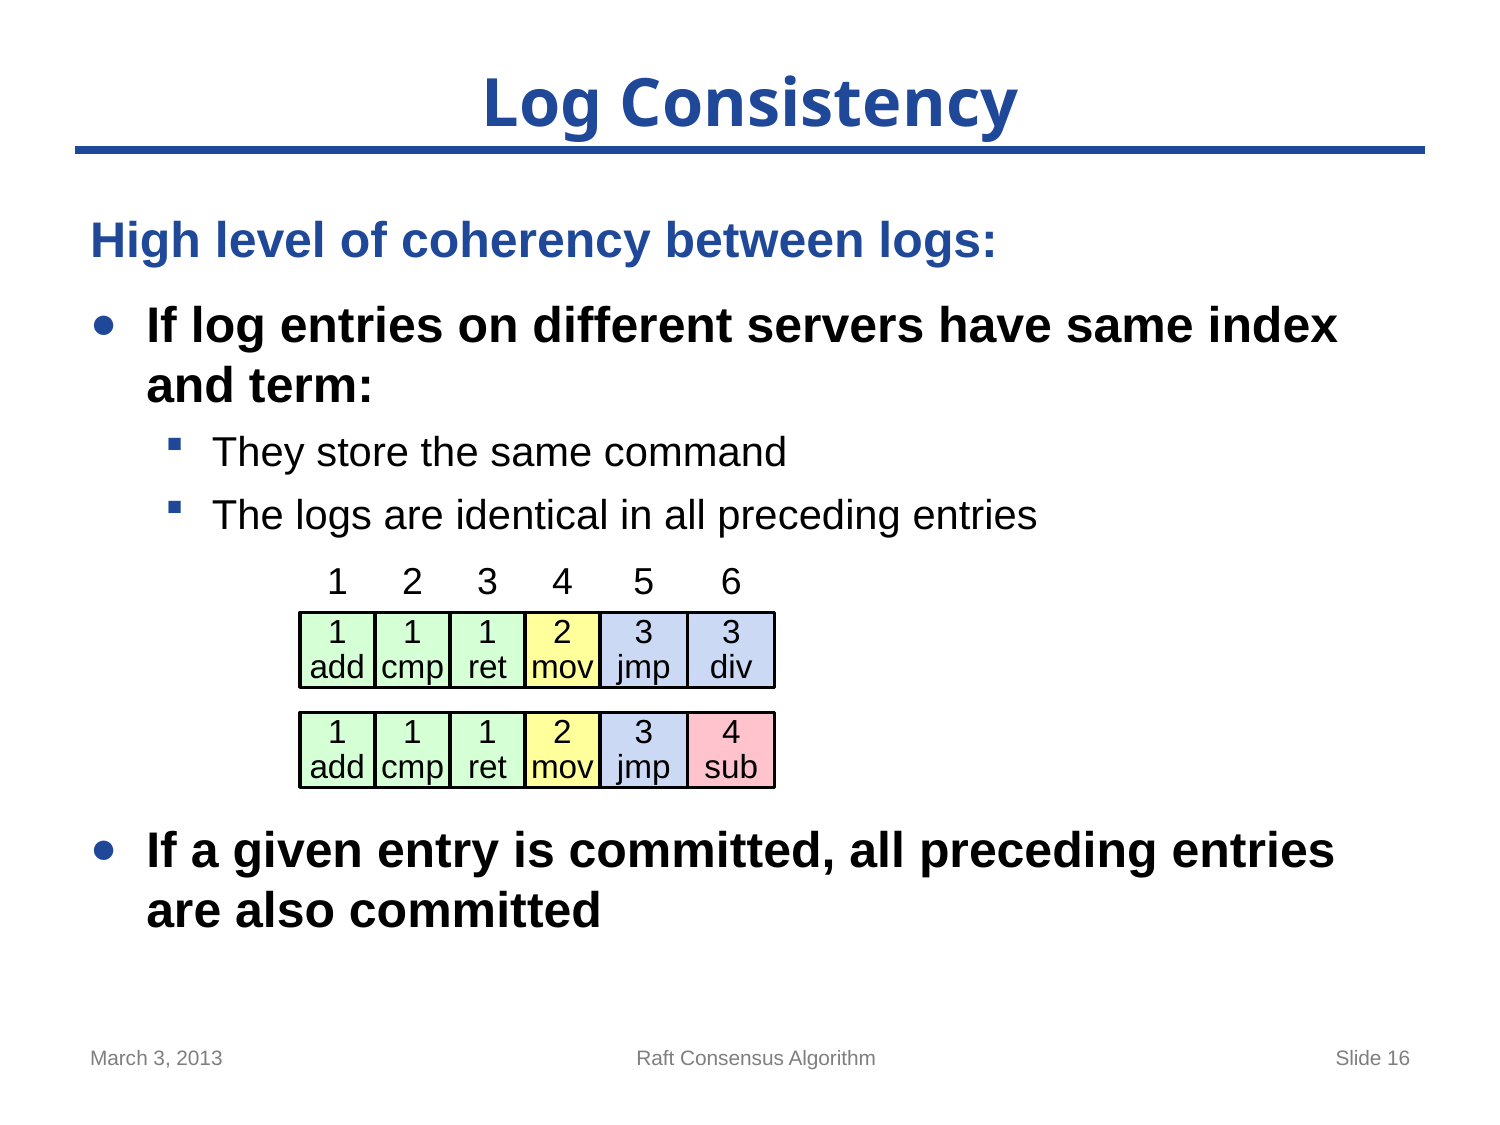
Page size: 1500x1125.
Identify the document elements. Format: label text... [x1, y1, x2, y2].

text_box 4 [524, 549, 599, 610]
text_box 1 [299, 549, 374, 610]
text_box 3 div [685, 610, 777, 689]
text_box 1 ret [448, 610, 523, 689]
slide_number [75, 1037, 425, 1103]
text_box 2 mov [523, 610, 602, 689]
text_box 1 add [298, 610, 373, 689]
text_box 1 add [298, 710, 373, 789]
text_box 2 mov [523, 710, 602, 789]
text_box 3 [449, 549, 524, 610]
footer Raft Consensus Algorithm [474, 1037, 1038, 1103]
text_box 5 [599, 549, 687, 610]
text_box 4 sub [689, 710, 777, 789]
text_box 1 ret [448, 710, 523, 789]
text_box 2 [374, 549, 449, 610]
text_box 3 jmp [602, 710, 689, 789]
text_box 6 [687, 549, 775, 610]
slide_number Slide 16 [1074, 1037, 1425, 1103]
text_box 1 cmp [373, 710, 448, 789]
text_box 1 cmp [373, 610, 448, 689]
text_box 3 jmp [602, 610, 685, 689]
list High level of coherency between logs: If log entries on different servers have same index and term: They store the same command The logs are identical in all preceding entries If a given entry is committed, all preceding entries are also committed [75, 200, 1425, 700]
title Log Consistency [75, 50, 1425, 150]
